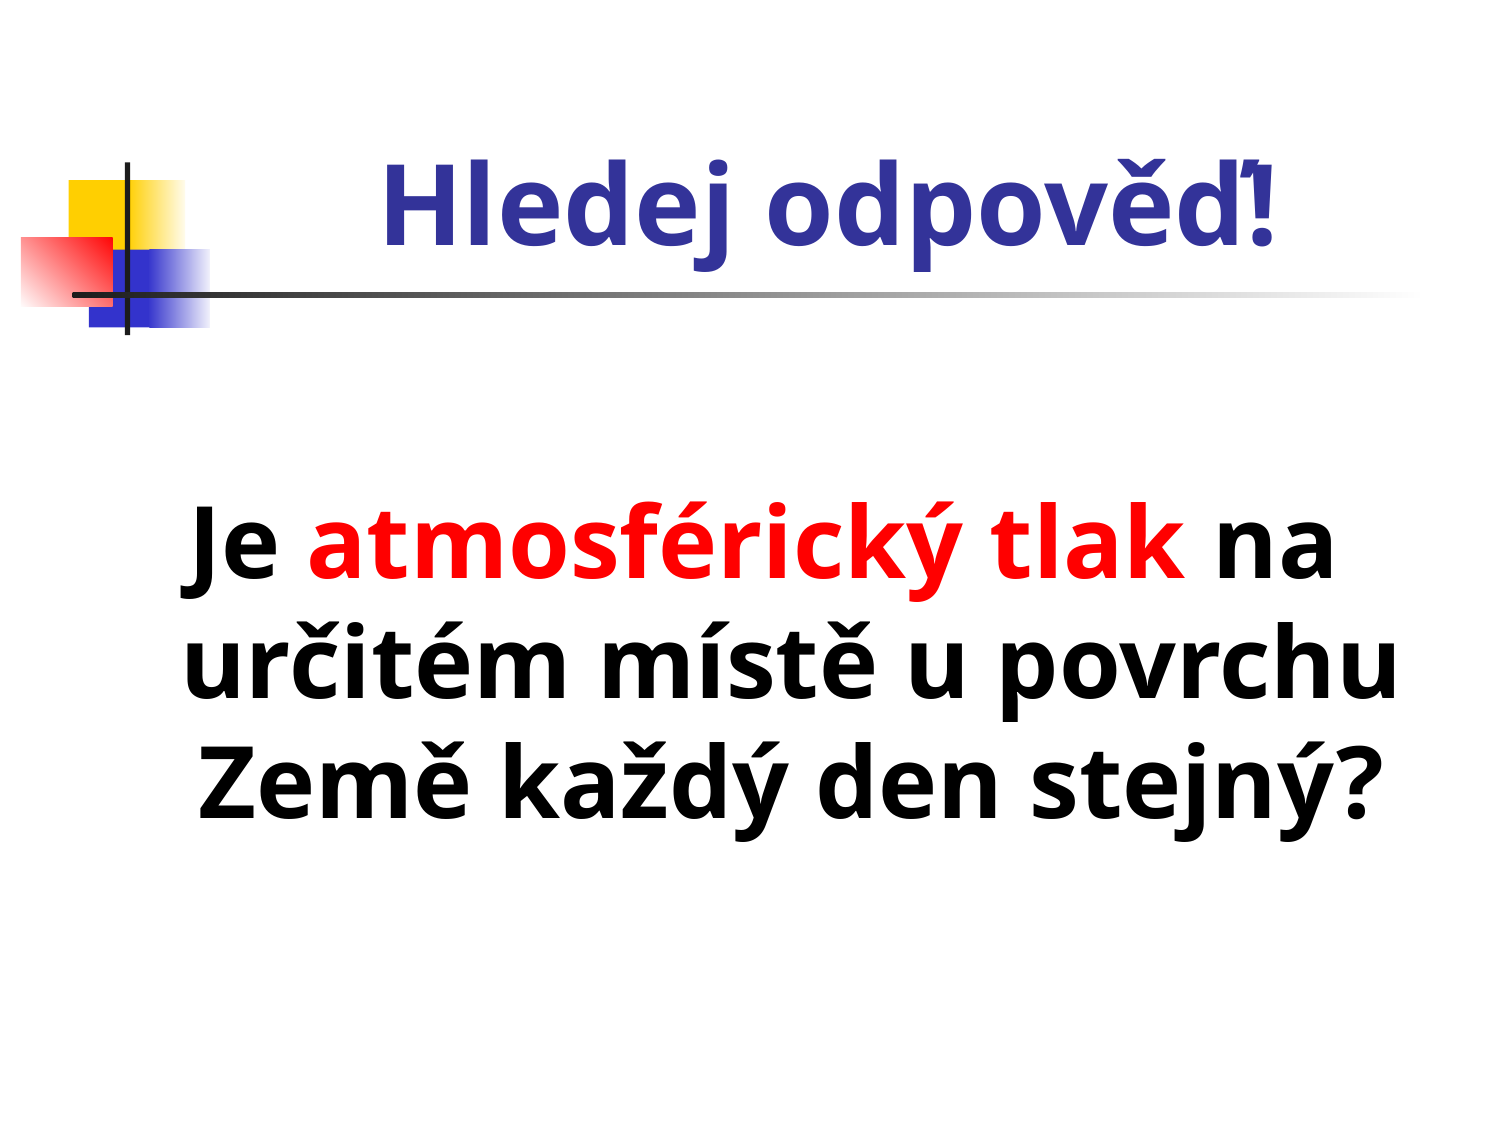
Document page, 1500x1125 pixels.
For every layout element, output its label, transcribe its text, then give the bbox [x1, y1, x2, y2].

title Hledej odpověď! [188, 34, 1468, 276]
list Je atmosférický tlak na určitém místě u povrchu Země každý den stejný? [58, 330, 1470, 1007]
